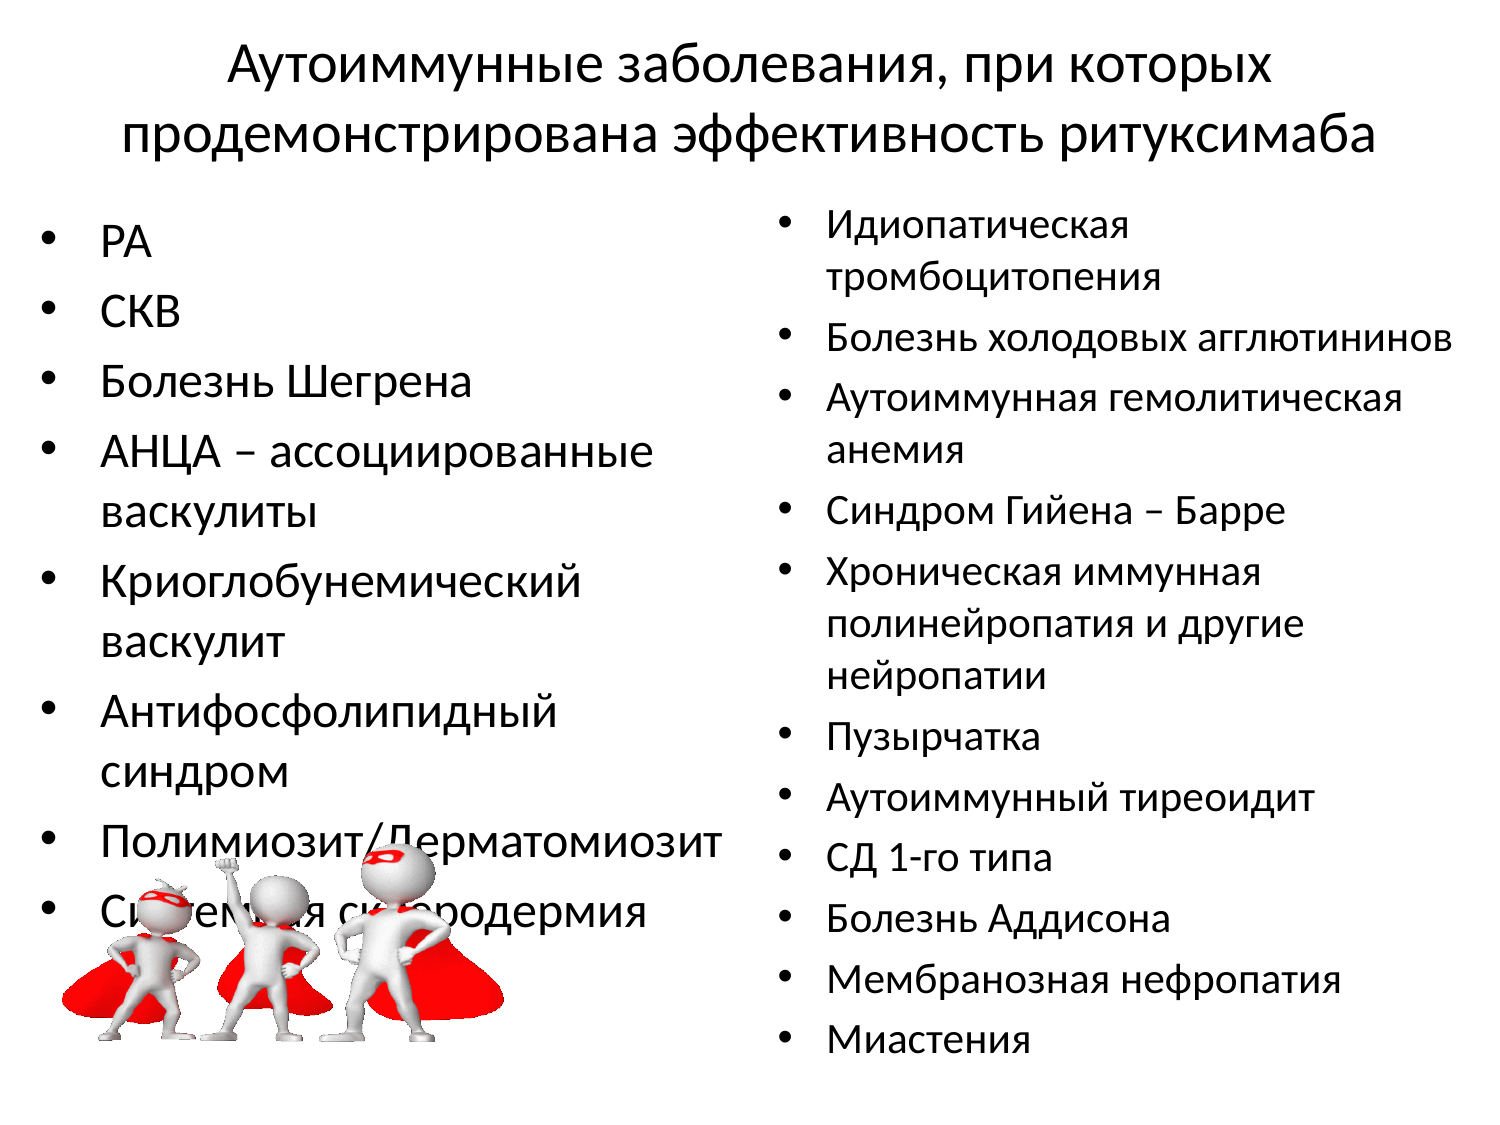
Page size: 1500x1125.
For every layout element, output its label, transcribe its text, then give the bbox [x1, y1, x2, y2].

title Аутоиммунные заболевания, при которых продемонстрирована эффективность ритуксимаба [75, 0, 1425, 188]
list Идиопатическая тромбоцитопения Болезнь холодовых агглютининов Аутоиммунная гемолитическая анемия Синдром Гийена – Барре Хроническая иммунная полинейропатия и другие нейропатии Пузырчатка Аутоиммунный тиреоидит СД 1-го типа Болезнь Аддисона Мембранозная нефропатия Миастения [762, 187, 1475, 1125]
picture [49, 837, 513, 1088]
list РА СКВ Болезнь Шегрена АНЦА – ассоциированные васкулиты Криоглобунемический васкулит Антифосфолипидный синдром Полимиозит/Дерматомиозит Системная склеродермия [24, 200, 750, 1063]
